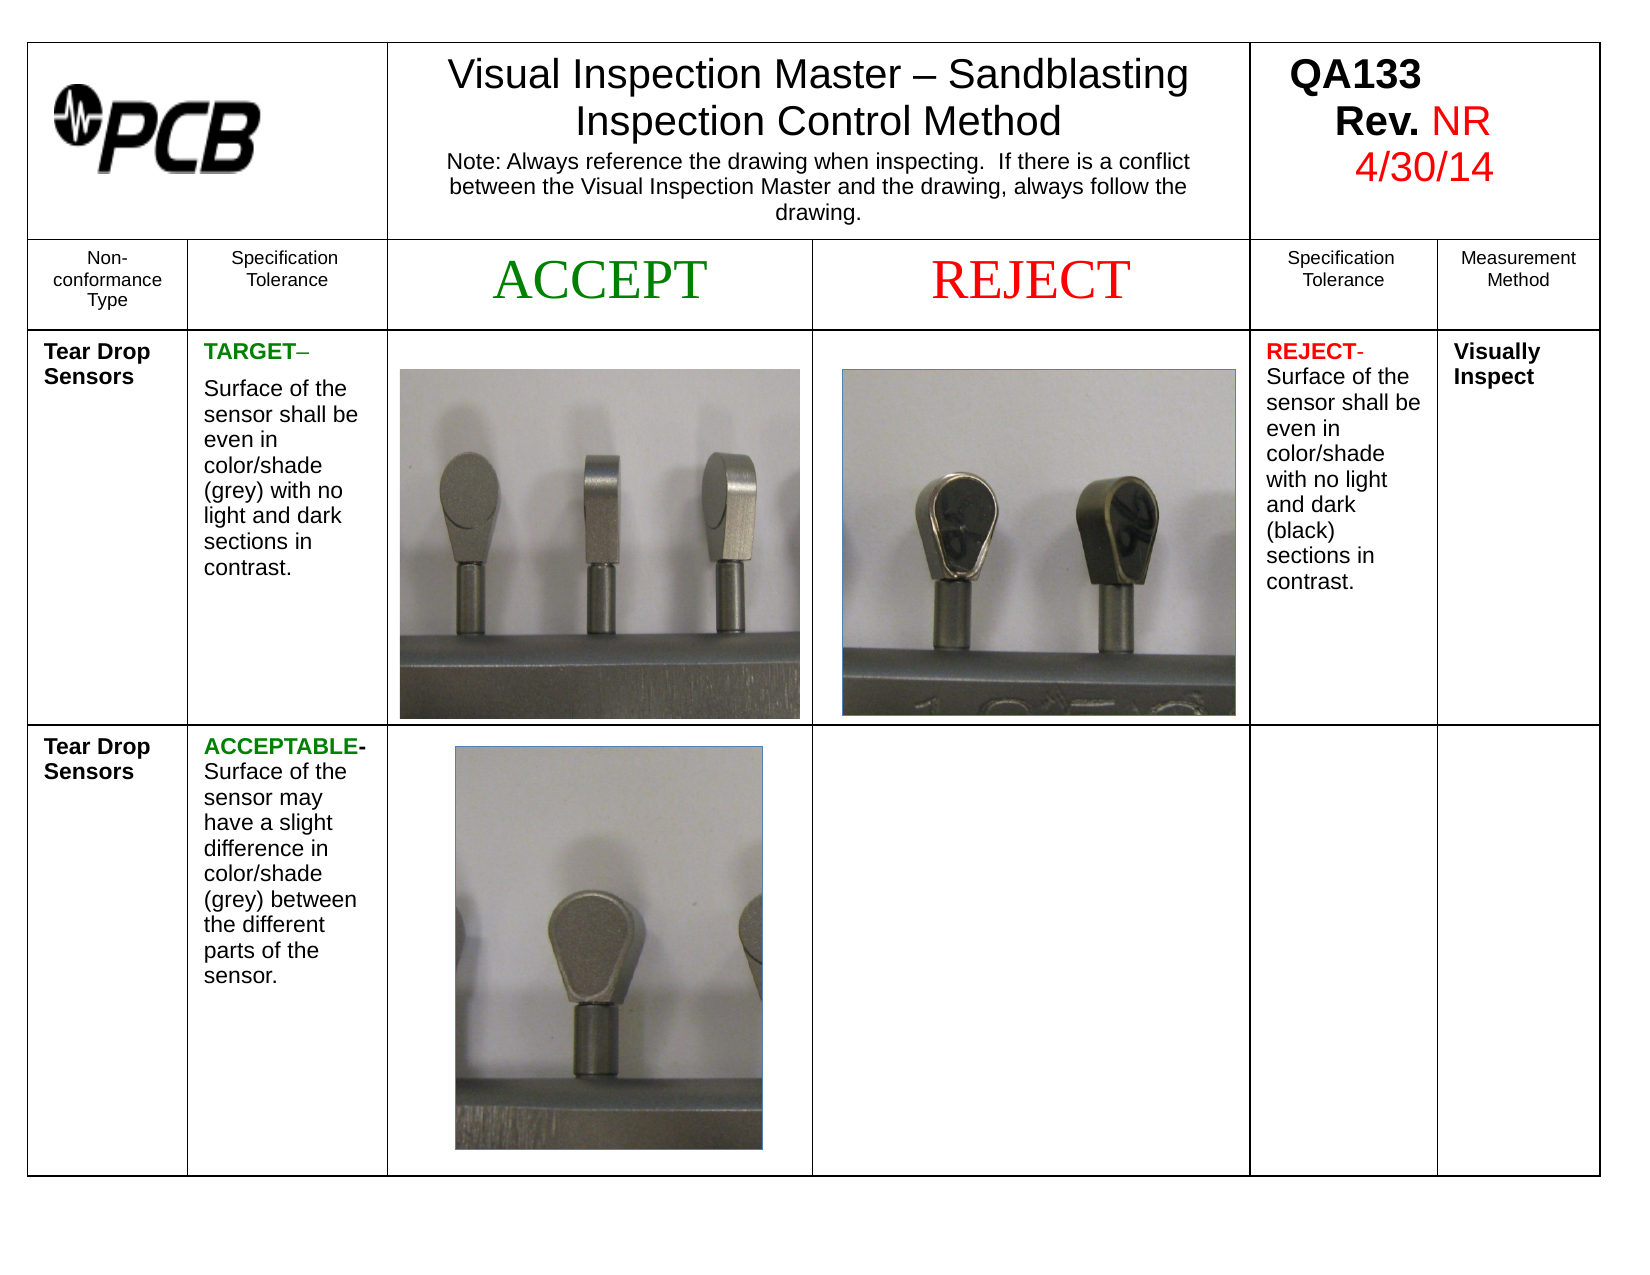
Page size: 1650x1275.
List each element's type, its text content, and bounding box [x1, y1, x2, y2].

picture [399, 368, 801, 719]
table_cell REJECT [813, 240, 1249, 329]
table_cell [813, 331, 1249, 724]
table_cell Specification Tolerance [188, 240, 387, 329]
table_cell [813, 726, 1249, 1175]
table_cell Tear Drop Sensors [28, 331, 187, 724]
table_cell Non-conformance Type [28, 240, 187, 329]
table_cell [1251, 726, 1437, 1175]
table_cell [1438, 726, 1599, 1175]
table_cell REJECT- Surface of the sensor shall be even in color/shade with no light and dark (black) sections in contrast. [1251, 331, 1437, 724]
picture [54, 84, 262, 174]
table_cell Measurement Method [1438, 240, 1599, 329]
table_cell [388, 331, 812, 724]
table_header Visual Inspection Master – Sandblasting Inspection Control Method Note: Always reference the drawing when inspecting. If there is a conflict between the Visual Inspection Master and the drawing, always follow the drawing. [388, 43, 1249, 239]
table_header [28, 43, 387, 239]
table_cell ACCEPTABLE- Surface of the sensor may have a slight difference in color/shade (grey) between the different parts of the sensor. [188, 726, 387, 1175]
picture [842, 368, 1236, 716]
table_cell [388, 726, 812, 1175]
picture [455, 745, 763, 1151]
table_cell ACCEPT [388, 240, 812, 329]
table_cell Specification Tolerance [1251, 240, 1437, 329]
table_cell TARGET– Surface of the sensor shall be even in color/shade (grey) with no light and dark sections in contrast. [188, 331, 387, 724]
table_cell Tear Drop Sensors [28, 726, 187, 1175]
table_header QA133 Rev. NR 4/30/14 [1251, 43, 1599, 239]
table_cell Visually Inspect [1438, 331, 1599, 724]
